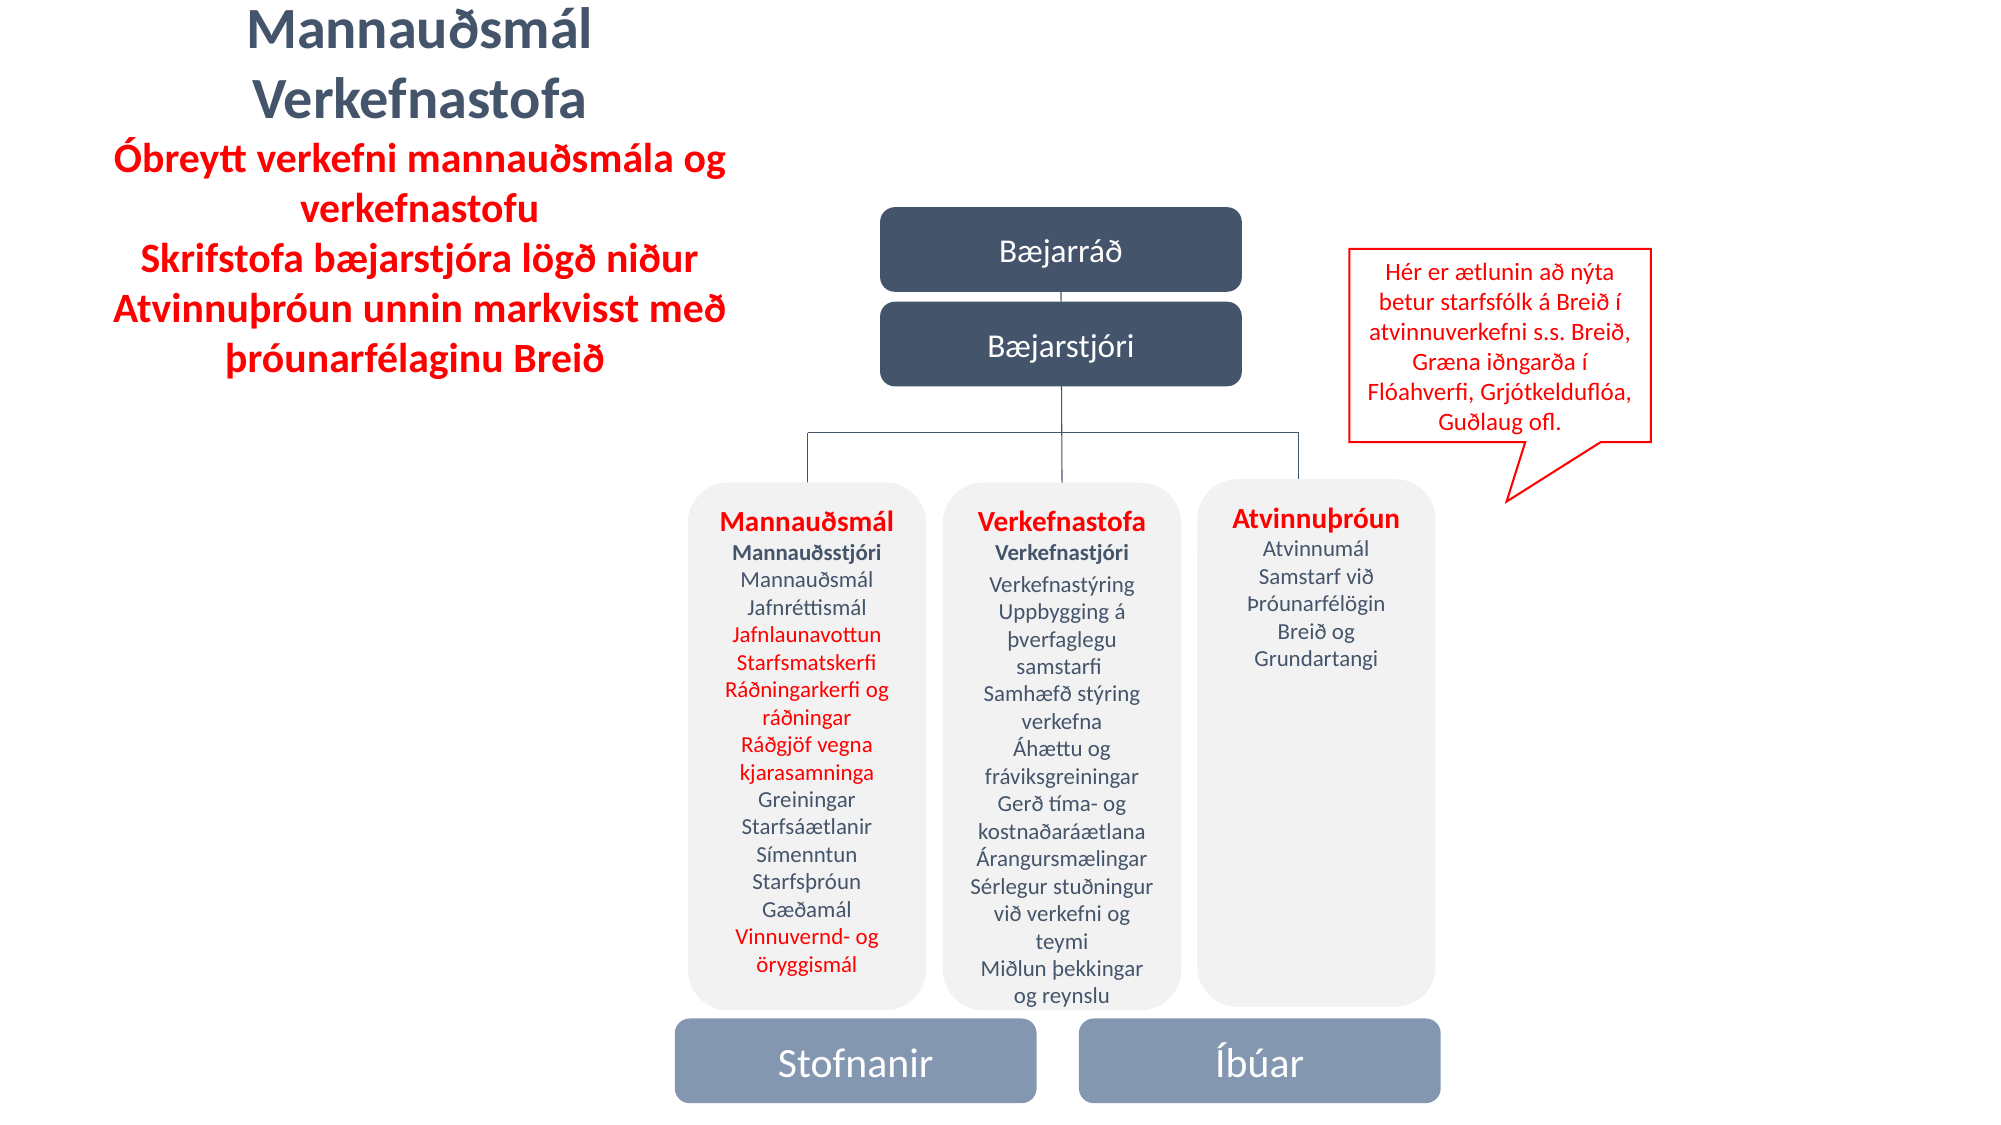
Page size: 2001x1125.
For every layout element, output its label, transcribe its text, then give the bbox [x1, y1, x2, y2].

text_box Stofnanir [674, 1018, 1037, 1104]
text_box Íbúar [1078, 1018, 1441, 1104]
text_box Bæjarstjóri [1063, 301, 1242, 387]
text_box Bæjarráð [880, 207, 1242, 292]
text_box Bæjarstjóri [880, 301, 1060, 387]
text_box Atvinnuþróun Atvinnumál Samstarf við Þróunarfélögin Breið og Grundartangi [1197, 479, 1436, 1007]
text_box Verkefnastofa Verkefnastjóri Verkefnastýring Uppbygging á þverfaglegu samstarfi Samhæfð stýring verkefna Áhættu og fráviksgreiningar Gerð tíma- og kostnaðaráætlana Árangursmælingar Sérlegur stuðningur við verkefni og teymi Miðlun þekkingar og reynslu [942, 482, 1182, 1011]
text_box Mannauðsmál Verkefnastofa Óbreytt verkefni mannauðsmála og verkefnastofu Skrifstofa bæjarstjóra lögð niður Atvinnuþróun unnin markvisst með þróunarfélaginu Breið [0, 97, 840, 274]
text_box Hér er ætlunin að nýta betur starfsfólk á Breið í atvinnuverkefni s.s. Breið, Græna iðngarða í Flóahverfi, Grjótkelduflóa, Guðlaug ofl. [1348, 247, 1652, 504]
text_box Mannauðsmál Mannauðsstjóri Mannauðsmál Jafnréttismál Jafnlaunavottun Starfsmatskerfi Ráðningarkerfi og ráðningar Ráðgjöf vegna kjarasamninga Greiningar Starfsáætlanir Símenntun Starfsþróun Gæðamál Vinnuvernd- og öryggismál [687, 482, 927, 1011]
